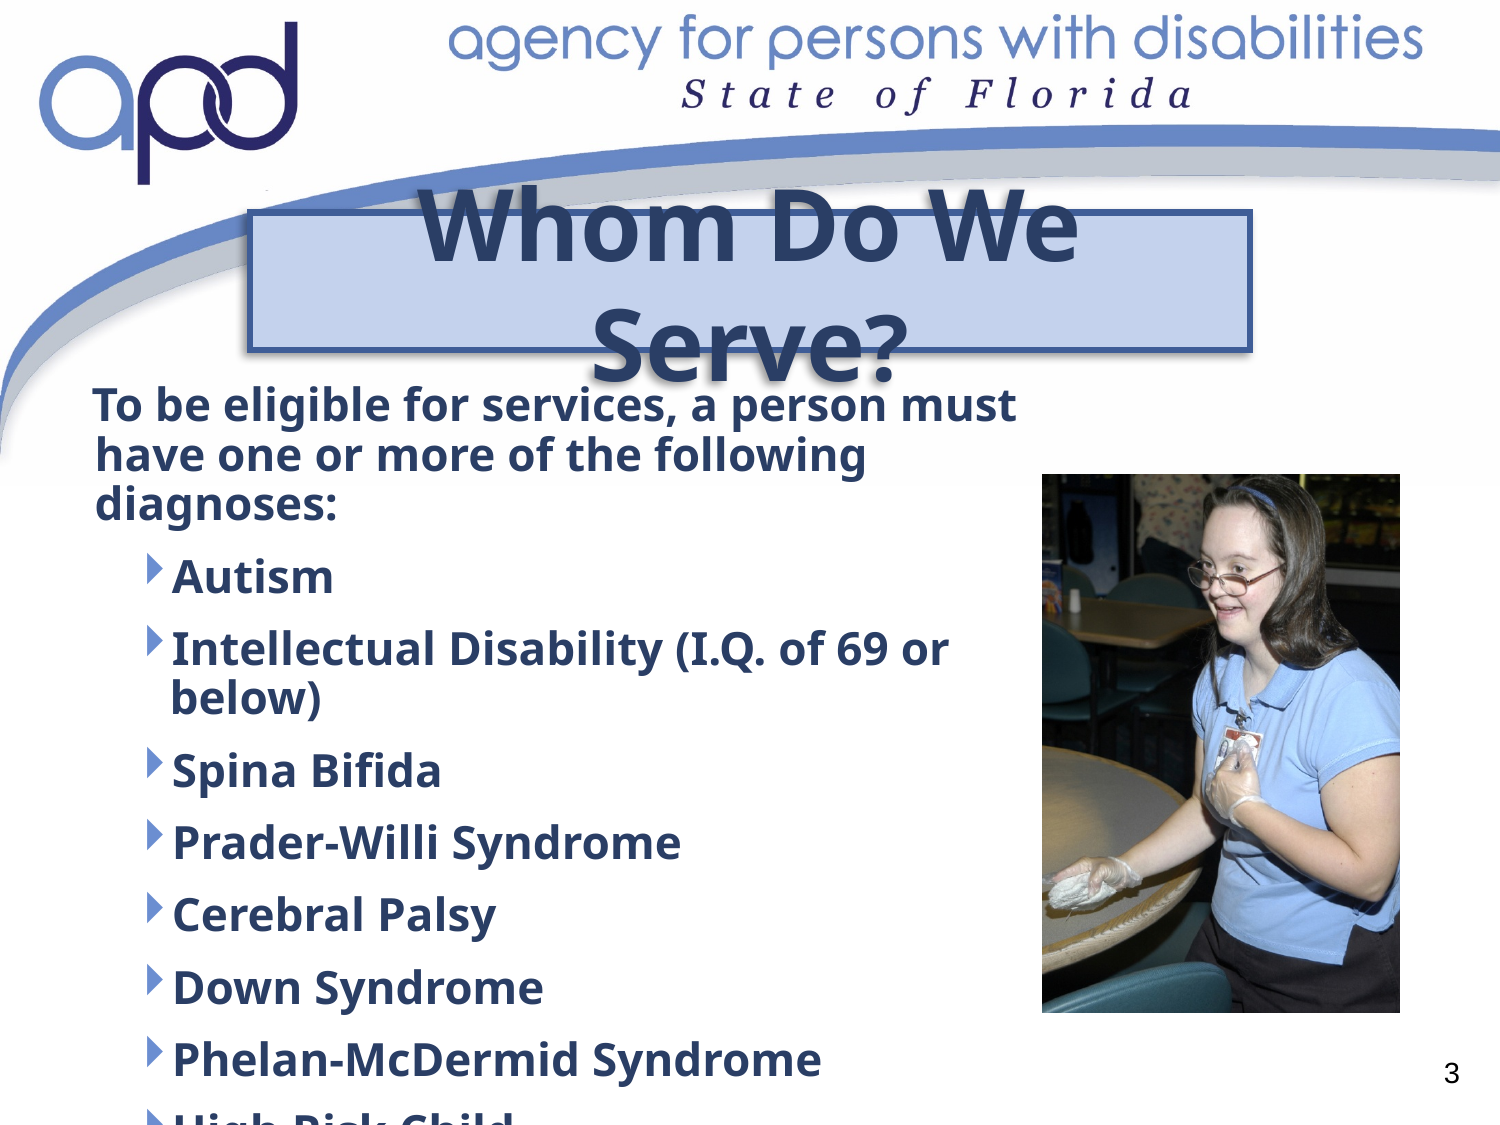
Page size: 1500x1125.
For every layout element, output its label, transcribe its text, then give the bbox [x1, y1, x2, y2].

picture [0, 0, 1500, 1013]
slide_number 3 [1274, 1046, 1476, 1125]
text_box To be eligible for services, a person must have one or more of the following diagnoses: Autism Intellectual Disability (I.Q. of 69 or below) Spina Bifida Prader-Willi Syndrome Cerebral Palsy Down Syndrome Phelan-McDermid Syndrome High Risk Child [42, 374, 1105, 1038]
text_box Whom Do We Serve? [249, 212, 1250, 350]
